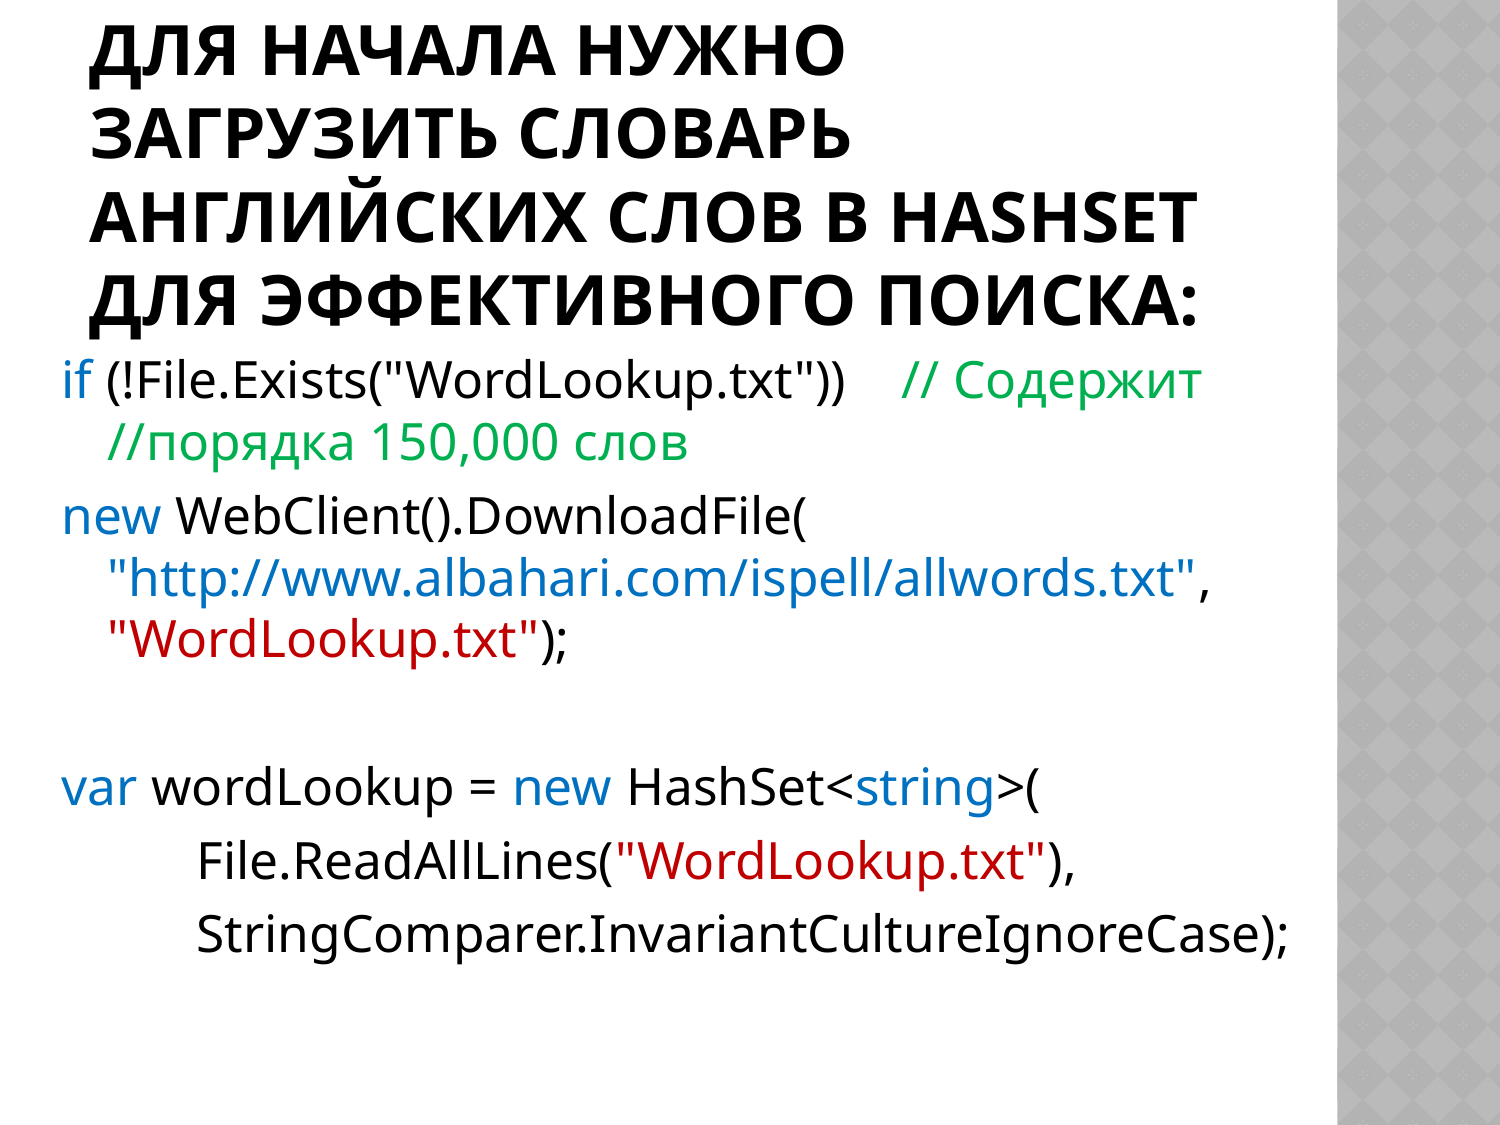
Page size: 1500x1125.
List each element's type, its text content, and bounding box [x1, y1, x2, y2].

list if (!File.Exists("WordLookup.txt")) // Содержит //порядка 150,000 слов new WebClient().DownloadFile( "http://www.albahari.com/ispell/allwords.txt", "WordLookup.txt"); var wordLookup = new HashSet<string>( File.ReadAllLines("WordLookup.txt"), StringComparer.InvariantCultureIgnoreCase); [46, 339, 1325, 1059]
title Для начала нужно загрузить словарь английских слов в HashSet для эффективного поиска: [82, 0, 1270, 339]
